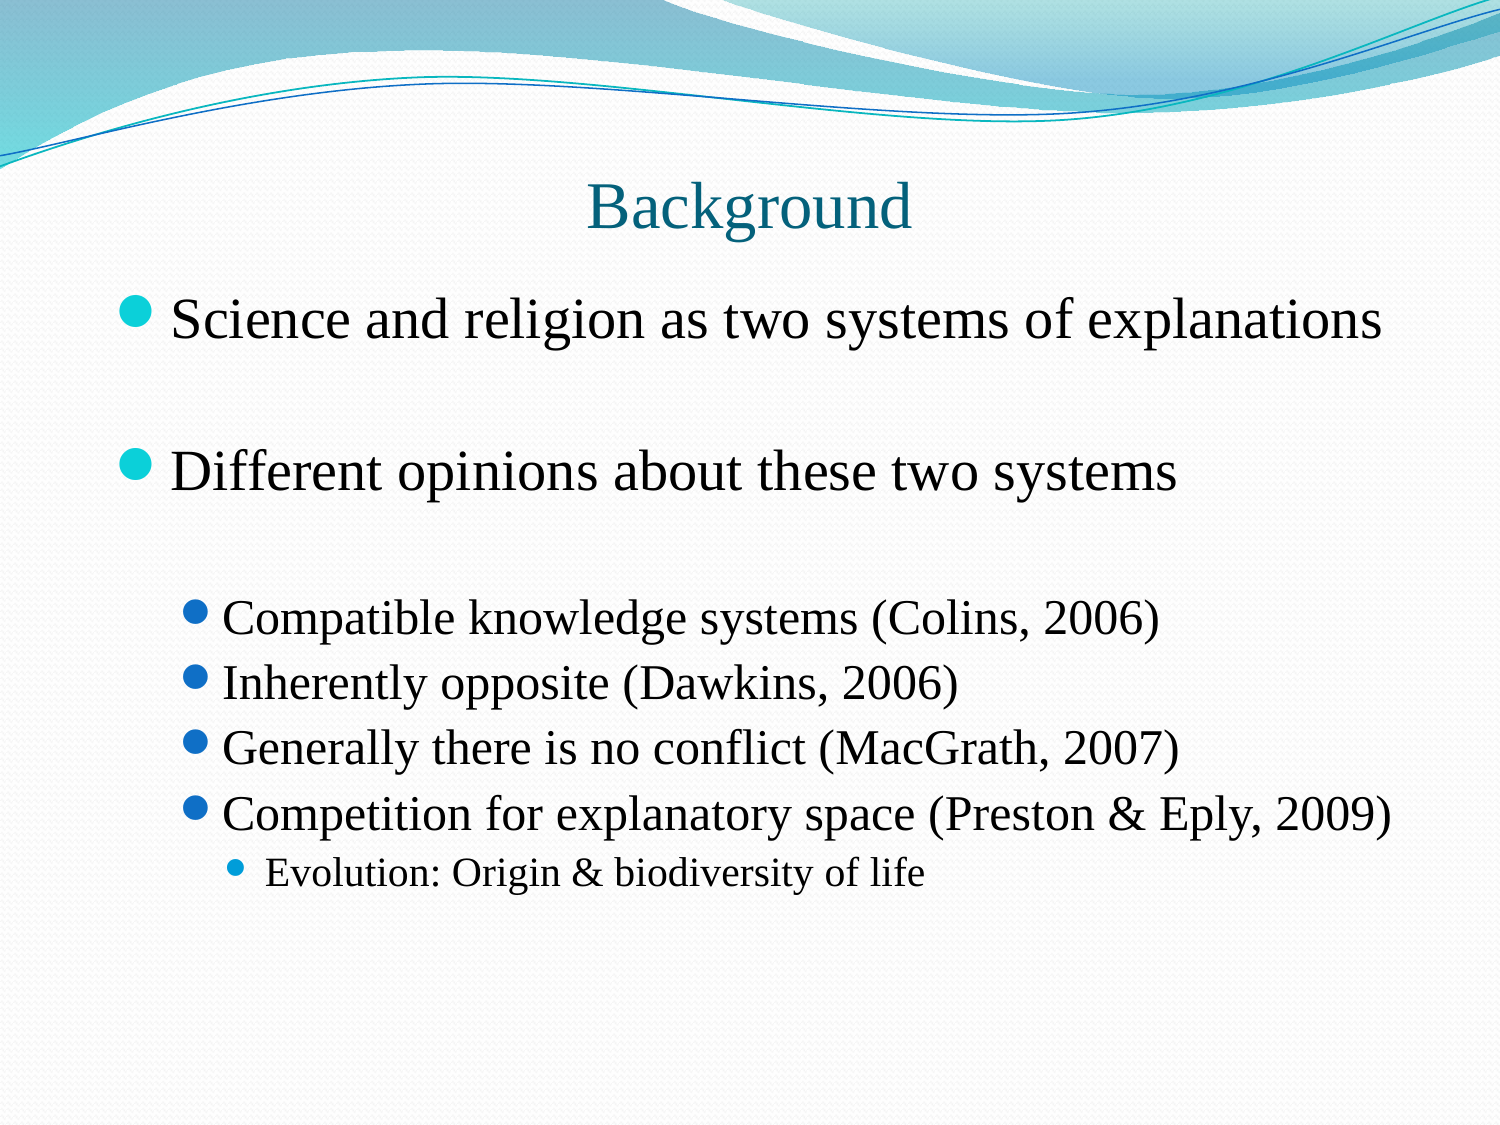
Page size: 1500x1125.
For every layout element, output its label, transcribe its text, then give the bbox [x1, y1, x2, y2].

list Science and religion as two systems of explanations Different opinions about these two systems Compatible knowledge systems (Colins, 2006) Inherently opposite (Dawkins, 2006) Generally there is no conflict (MacGrath, 2007) Competition for explanatory space (Preston & Eply, 2009) Evolution: Origin & biodiversity of life [100, 278, 1453, 1067]
title Background [75, 115, 1425, 244]
